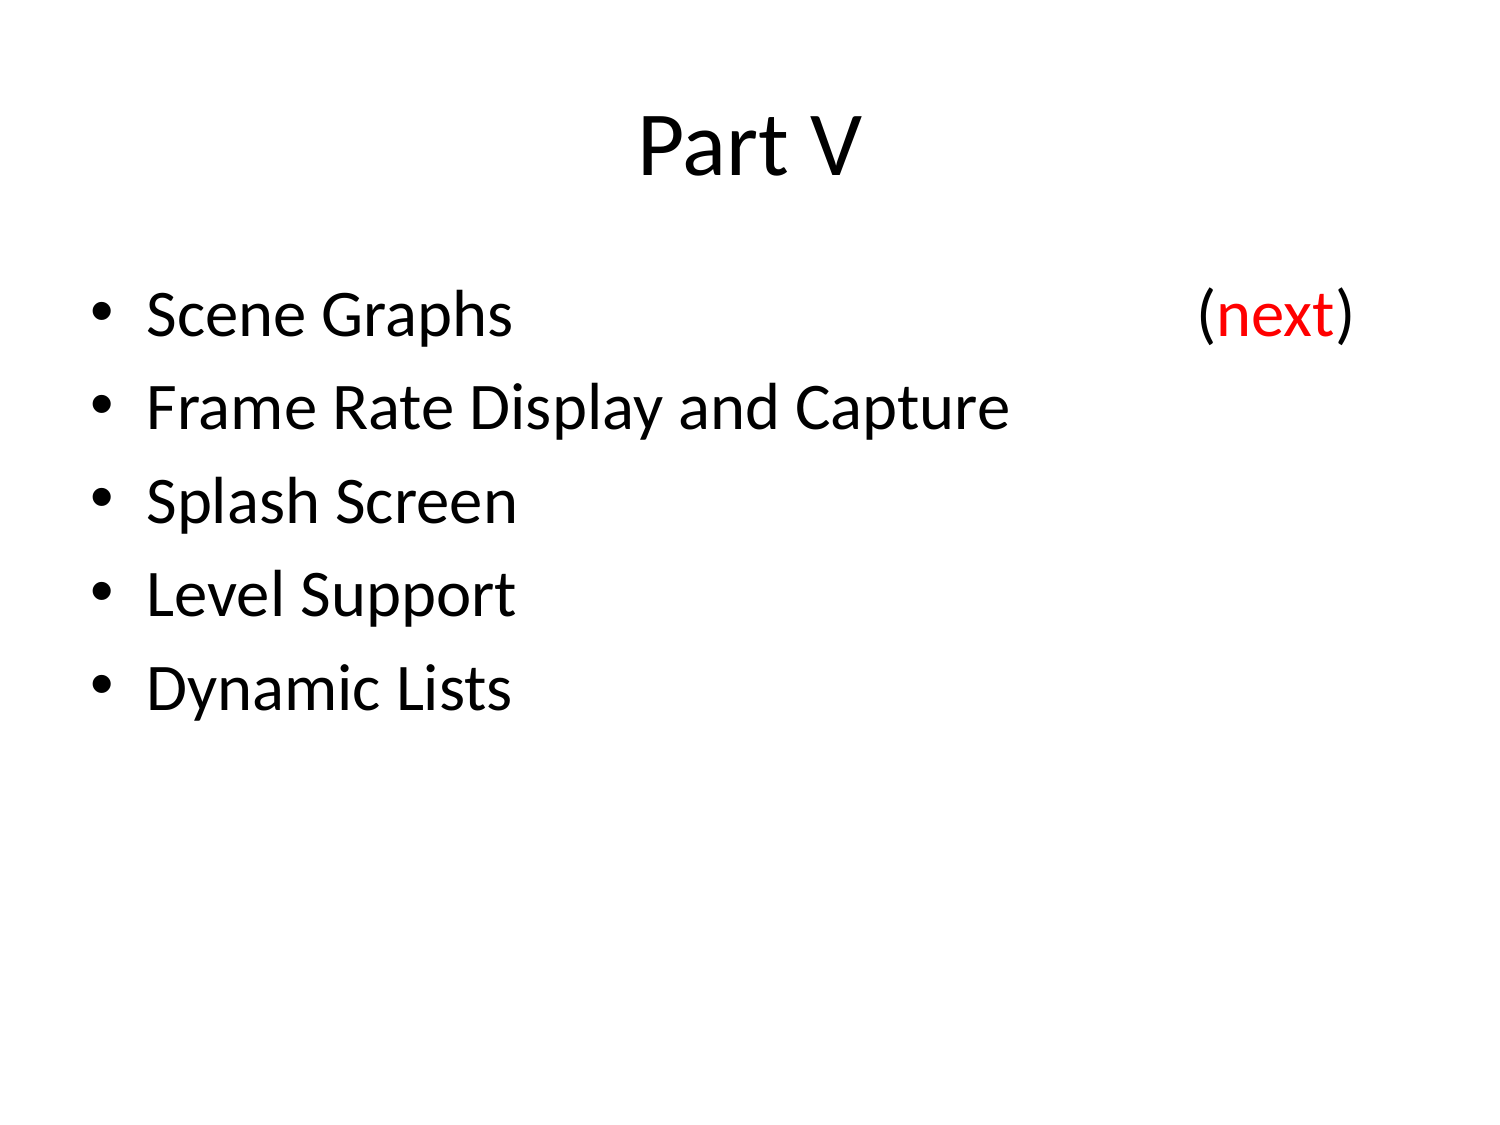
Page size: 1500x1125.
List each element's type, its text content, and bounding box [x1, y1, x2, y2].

title Part V [75, 45, 1425, 233]
list Scene Graphs (next) Frame Rate Display and Capture Splash Screen Level Support Dynamic Lists [75, 262, 1425, 1005]
